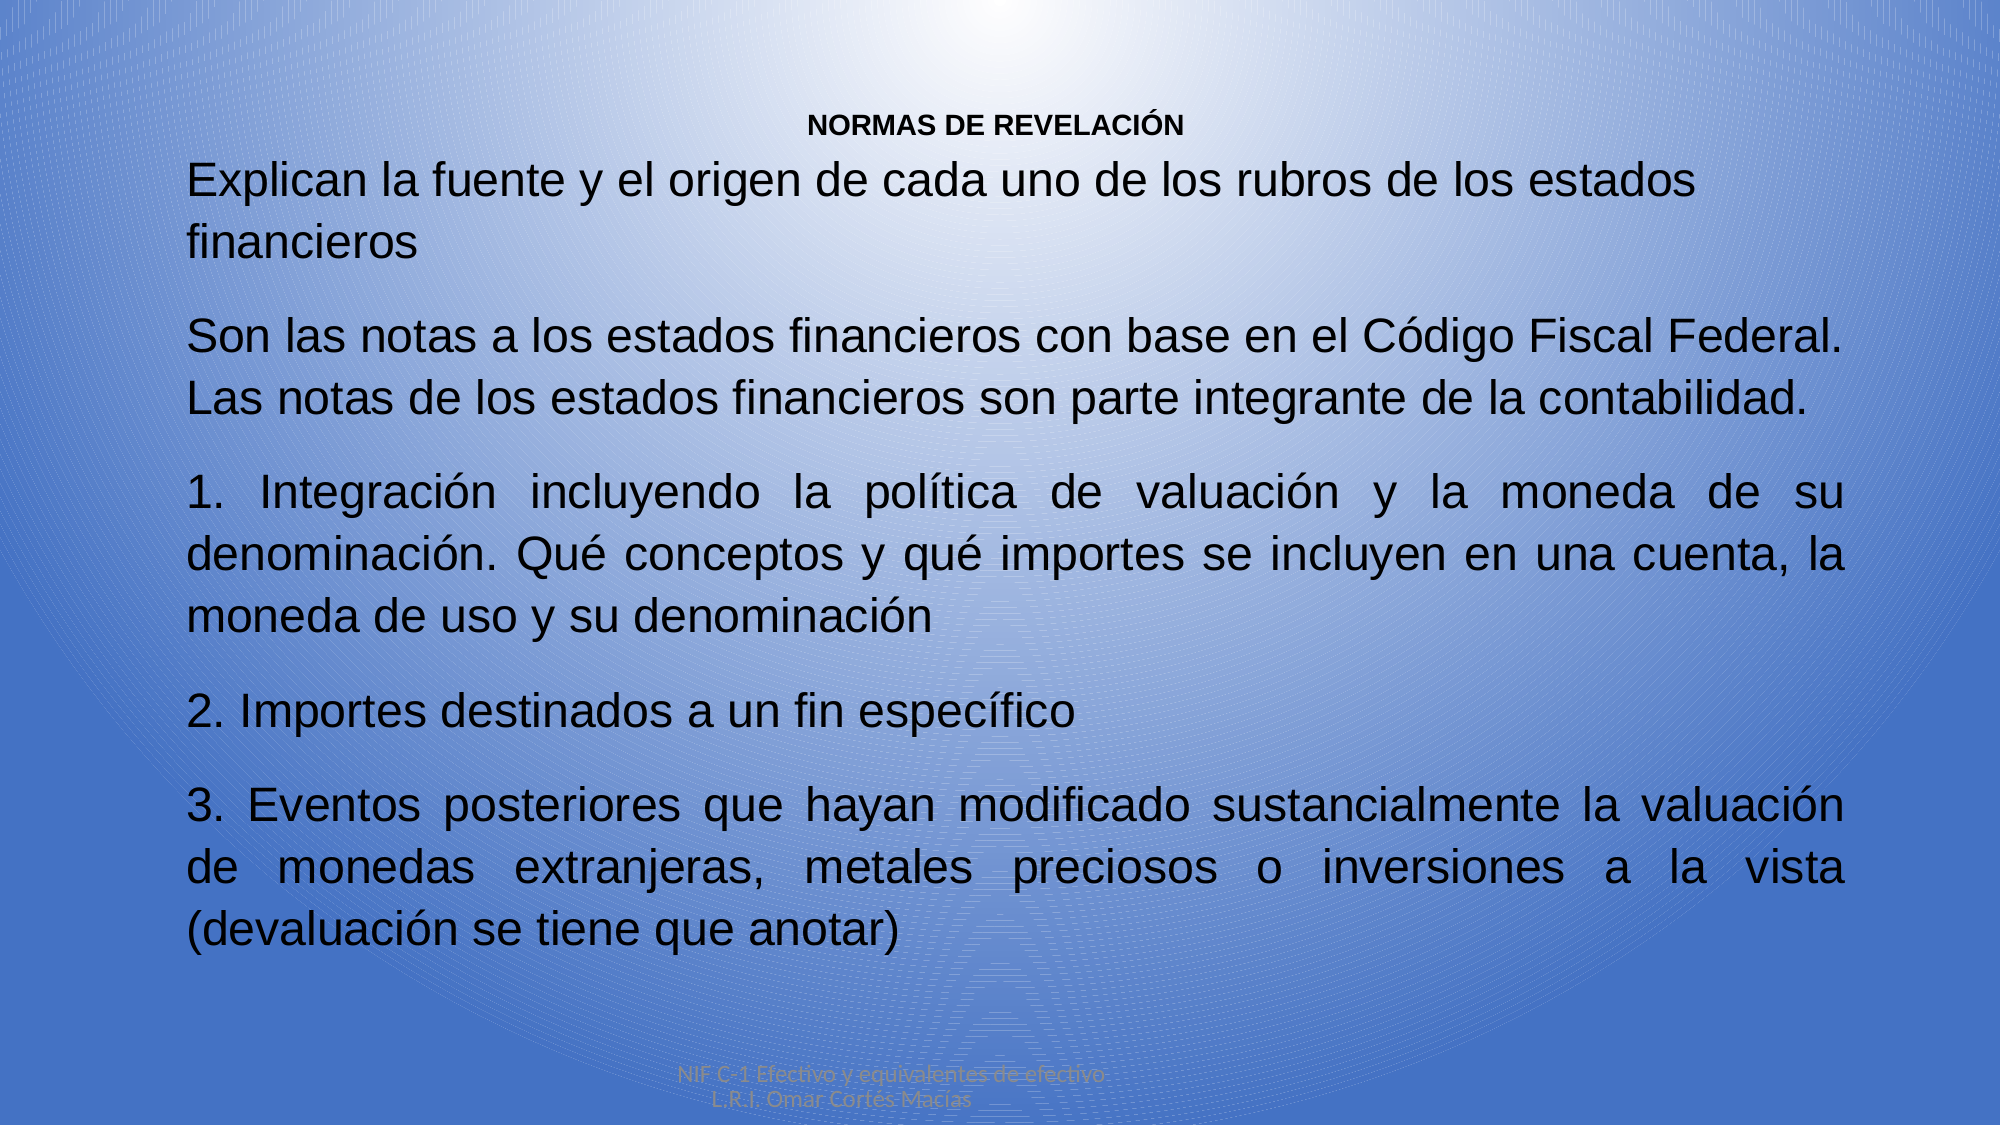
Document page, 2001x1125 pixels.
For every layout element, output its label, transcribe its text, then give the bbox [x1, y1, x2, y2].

list Explican la fuente y el origen de cada uno de los rubros de los estados financieros Son las notas a los estados financieros con base en el Código Fiscal Federal. Las notas de los estados financieros son parte integrante de la contabilidad. 1. Integración incluyendo la política de valuación y la moneda de su denominación. Qué conceptos y qué importes se incluyen en una cuenta, la moneda de uso y su denominación 2. Importes destinados a un fin específico 3. Eventos posteriores que hayan modificado sustancialmente la valuación de monedas extranjeras, metales preciosos o inversiones a la vista (devaluación se tiene que anotar) [137, 136, 1863, 1014]
title NORMAS DE REVELACIÓN [137, 102, 1863, 136]
footer NIF C-1 Efectivo y equivalentes de efectivo L.R.I. Omar Cortés Macías [662, 1042, 1338, 1103]
